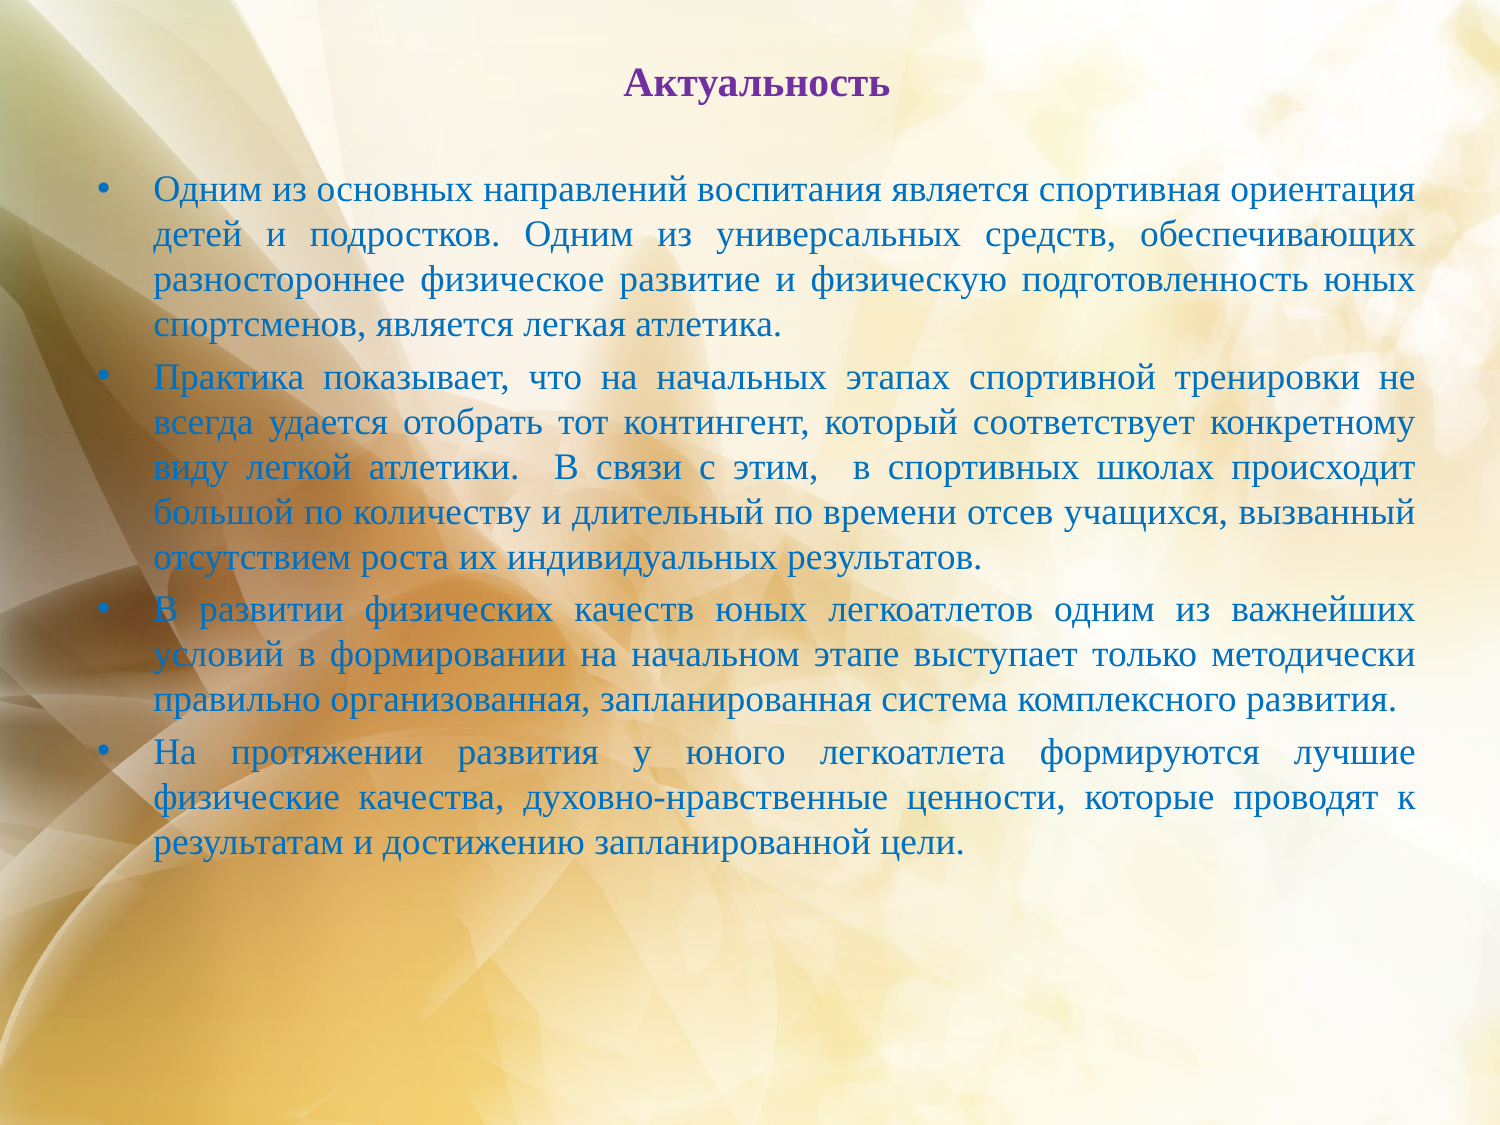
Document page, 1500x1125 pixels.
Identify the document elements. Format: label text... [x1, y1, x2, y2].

picture [0, 0, 1500, 1125]
list Актуальность Одним из основных направлений воспитания является спортивная ориентация детей и подростков. Одним из универсальных средств, обеспечивающих разностороннее физическое развитие и физическую подготовленность юных спортсменов, является легкая атлетика. Практика показывает, что на начальных этапах спортивной тренировки не всегда удается отобрать тот контингент, который соответствует конкретному виду легкой атлетики. В связи с этим, в спортивных школах происходит большой по количеству и длительный по времени отсев учащихся, вызванный отсутствием роста их индивидуальных результатов. В развитии физических качеств юных легкоатлетов одним из важнейших условий в формировании на начальном этапе выступает только методически правильно организованная, запланированная система комплексного развития. На протяжении развития у юного легкоатлета формируются лучшие физические качества, духовно-нравственные ценности, которые проводят к результатам и достижению запланированной цели. [82, 46, 1432, 1020]
